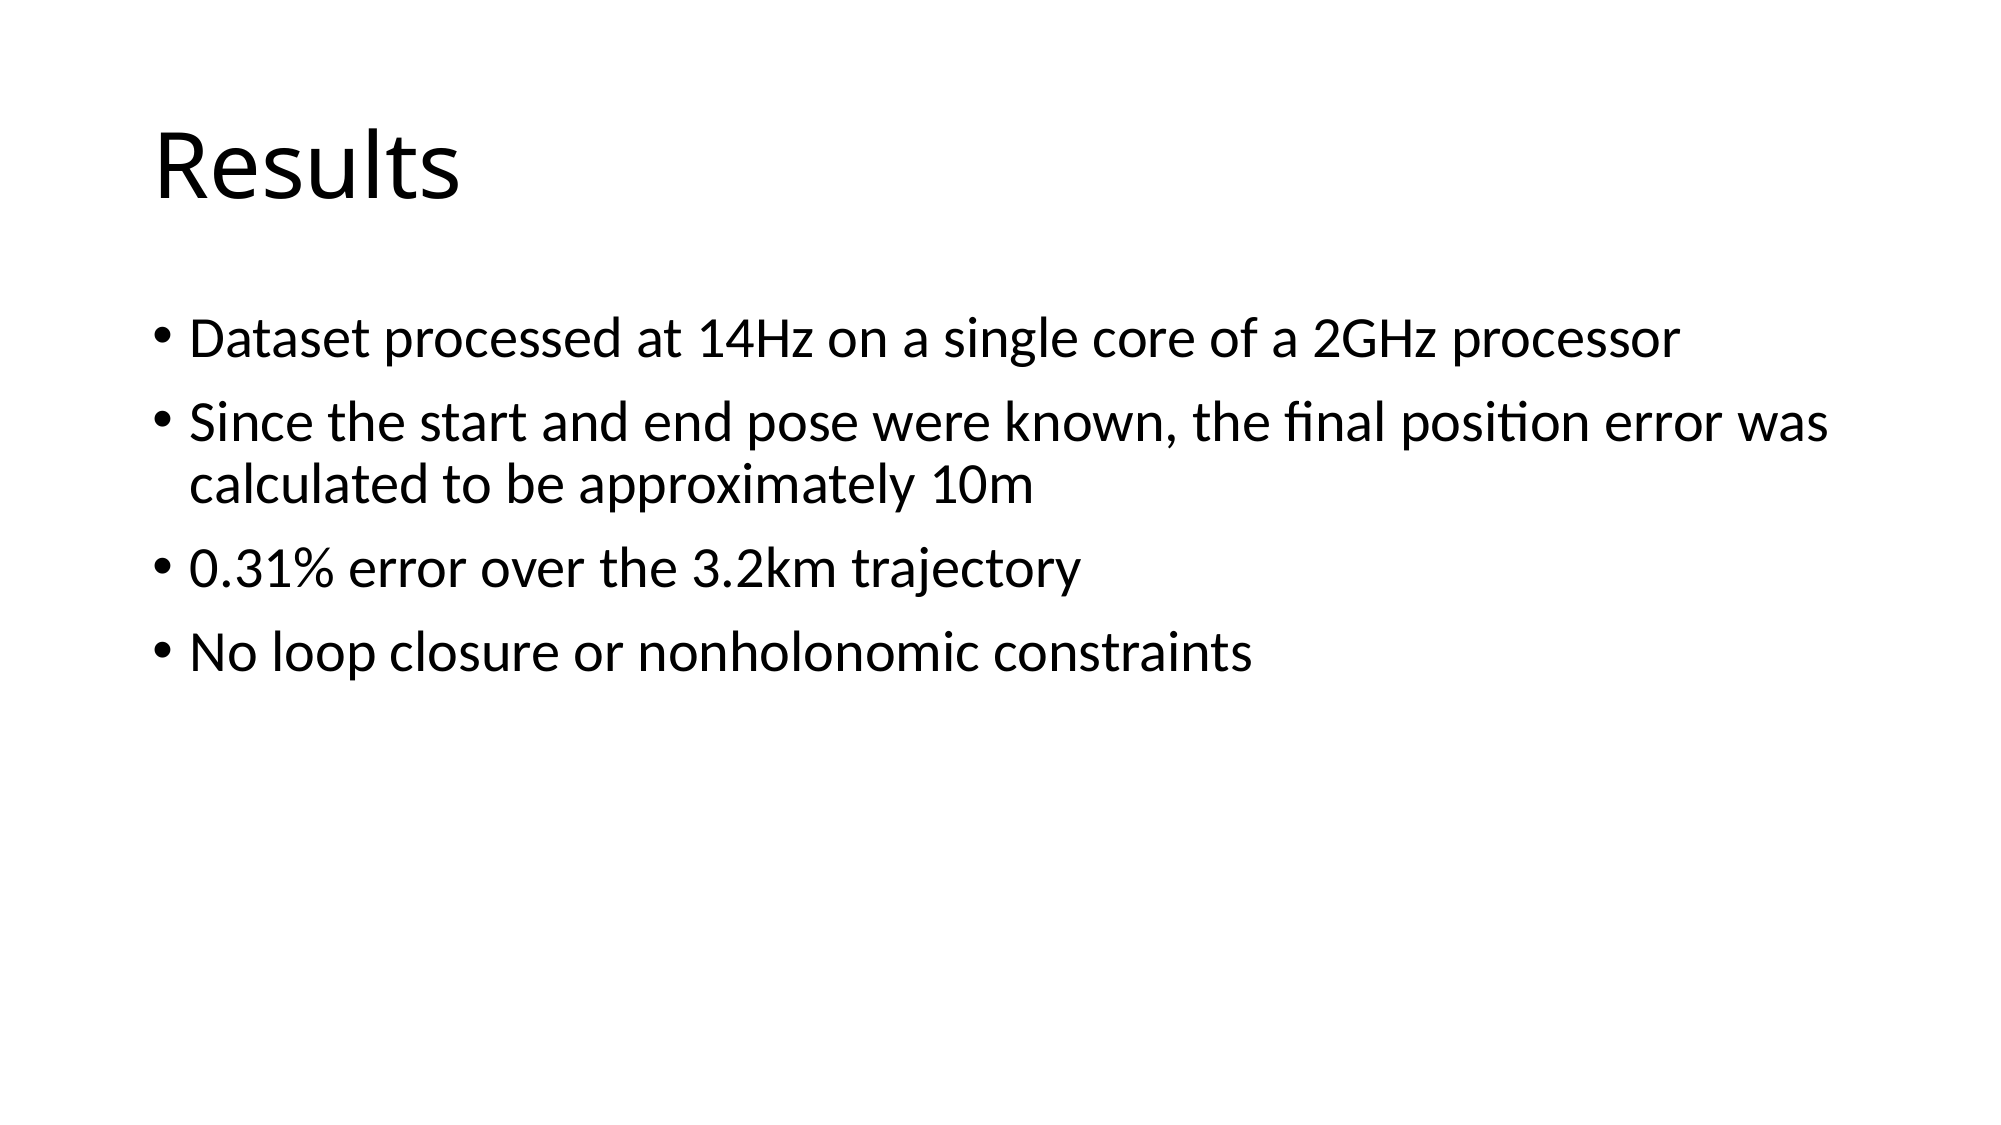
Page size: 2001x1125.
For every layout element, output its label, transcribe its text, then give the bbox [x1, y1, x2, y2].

list Dataset processed at 14Hz on a single core of a 2GHz processor Since the start and end pose were known, the final position error was calculated to be approximately 10m 0.31% error over the 3.2km trajectory No loop closure or nonholonomic constraints [137, 299, 1863, 1014]
title Results [137, 59, 1863, 278]
